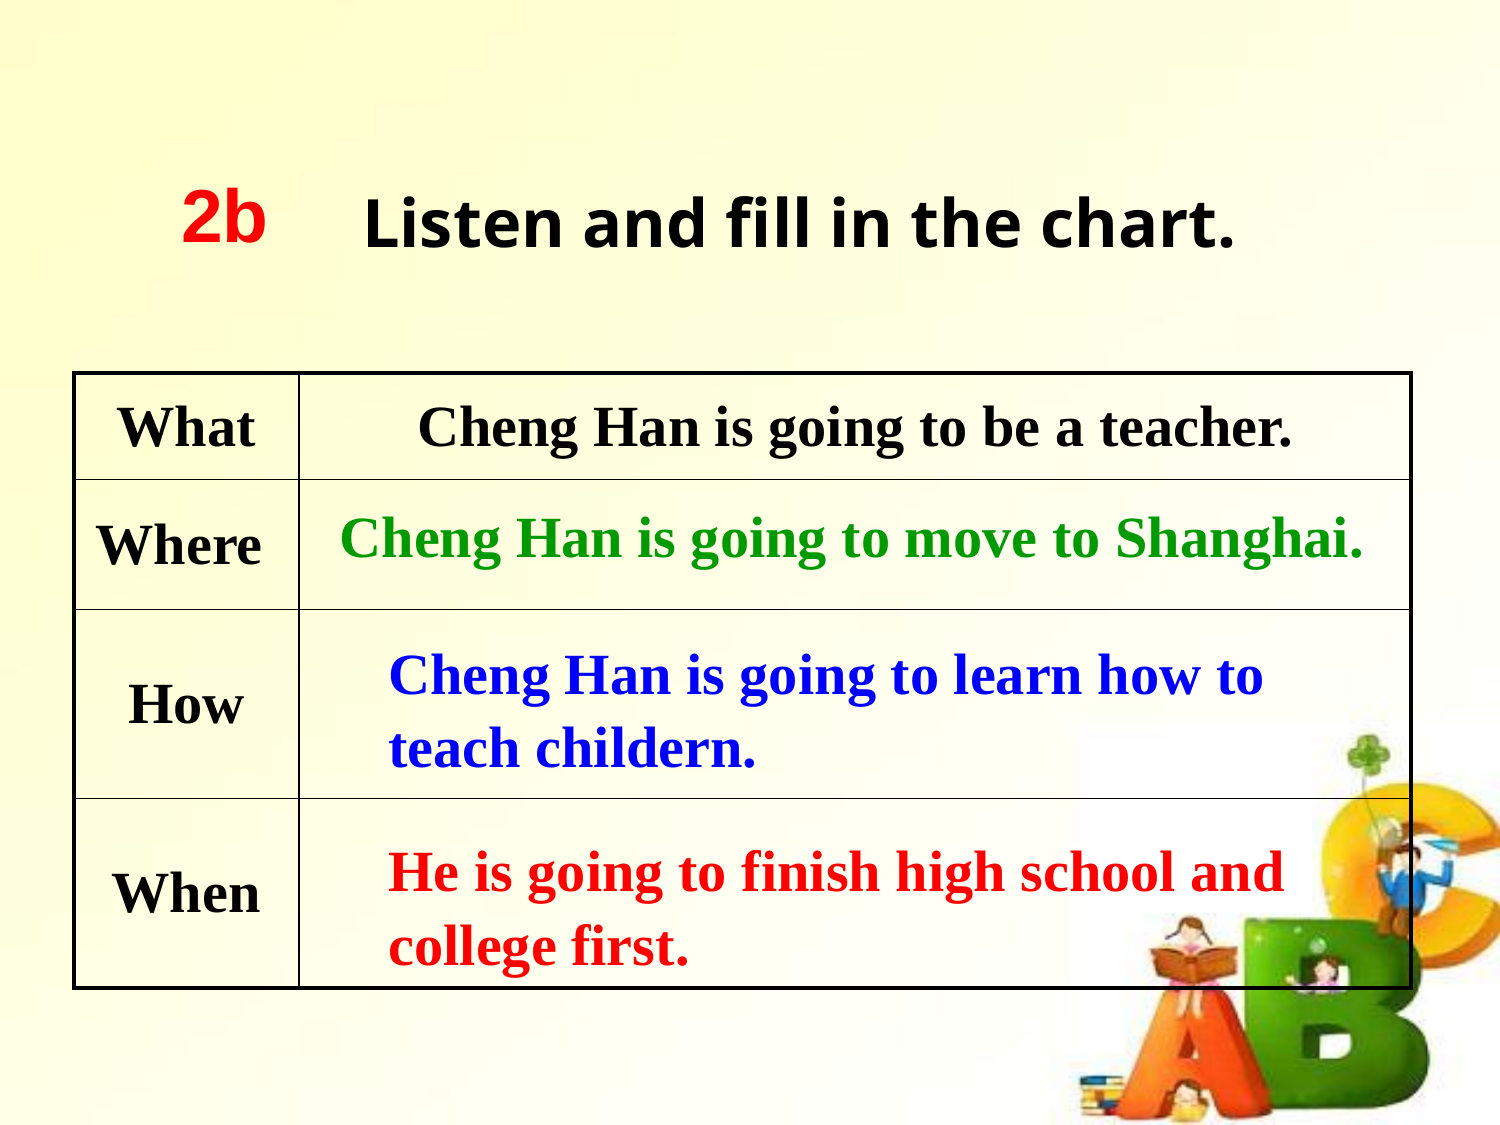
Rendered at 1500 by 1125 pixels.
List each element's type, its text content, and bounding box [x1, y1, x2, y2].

picture [0, 0, 1500, 1125]
table_cell [300, 480, 1409, 609]
table_cell [300, 799, 1409, 986]
text_box Cheng Han is going to move to Shanghai. [324, 491, 1400, 577]
table_cell How [76, 610, 298, 798]
text_box Listen and fill in the chart. [312, 149, 1276, 269]
text_box He is going to finish high school and college first. [373, 822, 1449, 984]
text_box Cheng Han is going to learn how to teach childern. [373, 624, 1365, 787]
table_cell When [76, 799, 298, 986]
table_header Cheng Han is going to be a teacher. [300, 375, 1409, 479]
table_cell Where [76, 480, 298, 609]
table_header What [76, 375, 298, 479]
text_box 2b [112, 149, 312, 276]
table_cell [300, 610, 1409, 798]
